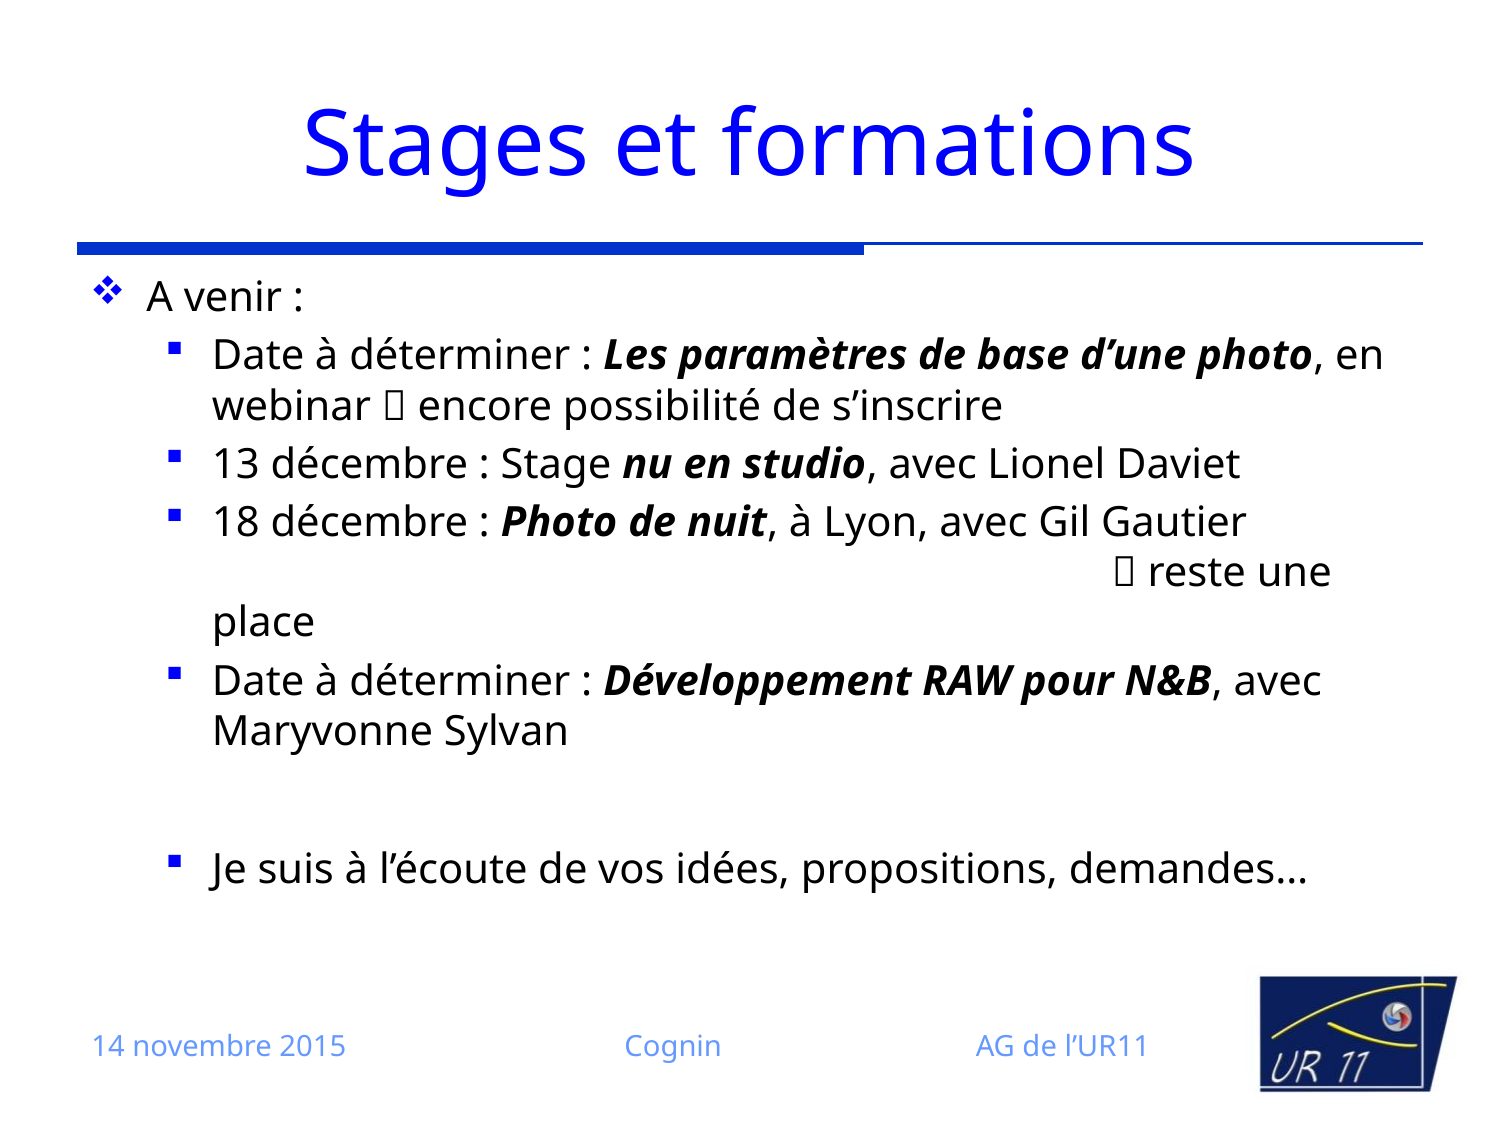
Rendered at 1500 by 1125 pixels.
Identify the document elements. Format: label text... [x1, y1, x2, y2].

picture [1246, 964, 1466, 1112]
list A venir : Date à déterminer : Les paramètres de base d’une photo, en webinar  encore possibilité de s’inscrire 13 décembre : Stage nu en studio, avec Lionel Daviet 18 décembre : Photo de nuit, à Lyon, avec Gil Gautier  reste une place Date à déterminer : Développement RAW pour N&B, avec Maryvonne Sylvan Je suis à l’écoute de vos idées, propositions, demandes… [75, 262, 1425, 1005]
title Stages et formations [75, 45, 1425, 233]
